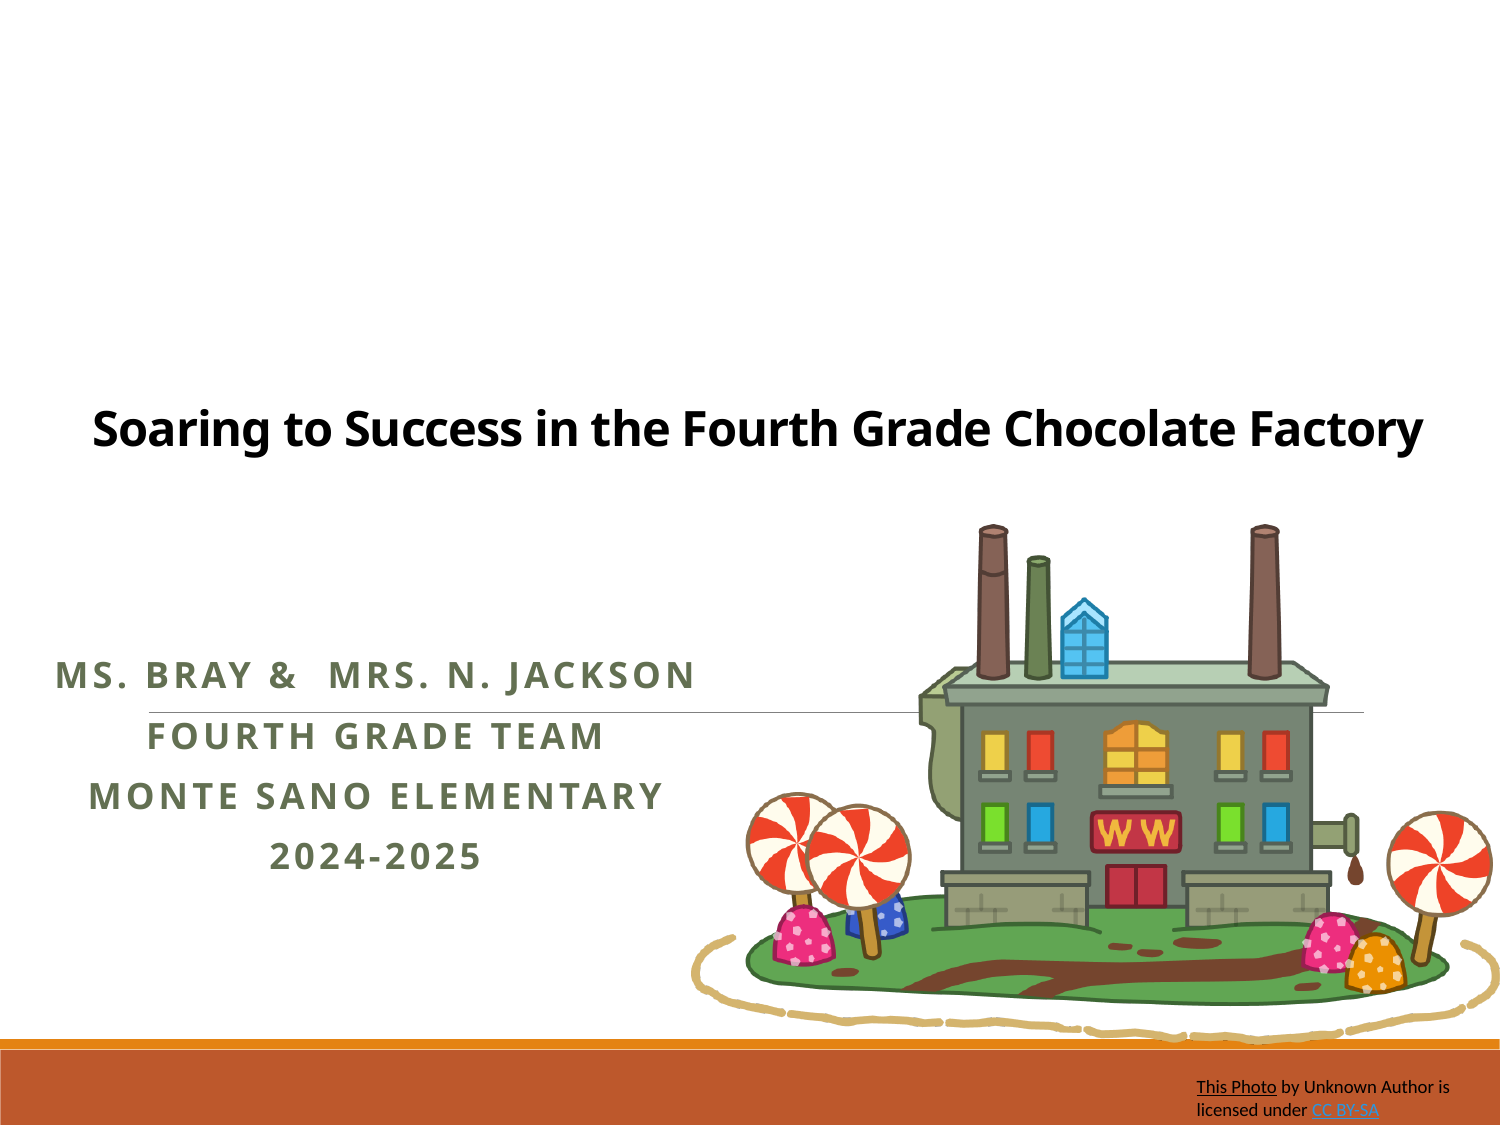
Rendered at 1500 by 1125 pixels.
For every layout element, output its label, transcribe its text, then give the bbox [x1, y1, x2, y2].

picture [691, 524, 1500, 1046]
title Soaring to Success in the Fourth Grade Chocolate Factory [50, 232, 1450, 468]
subtitle Ms. Bray & Mrs. N. Jackson Fourth Grade Team MonTe Sano Elementary 2024-2025 [0, 653, 688, 889]
text_box This Photo by Unknown Author is licensed under CC BY-SA [1181, 1067, 1500, 1125]
